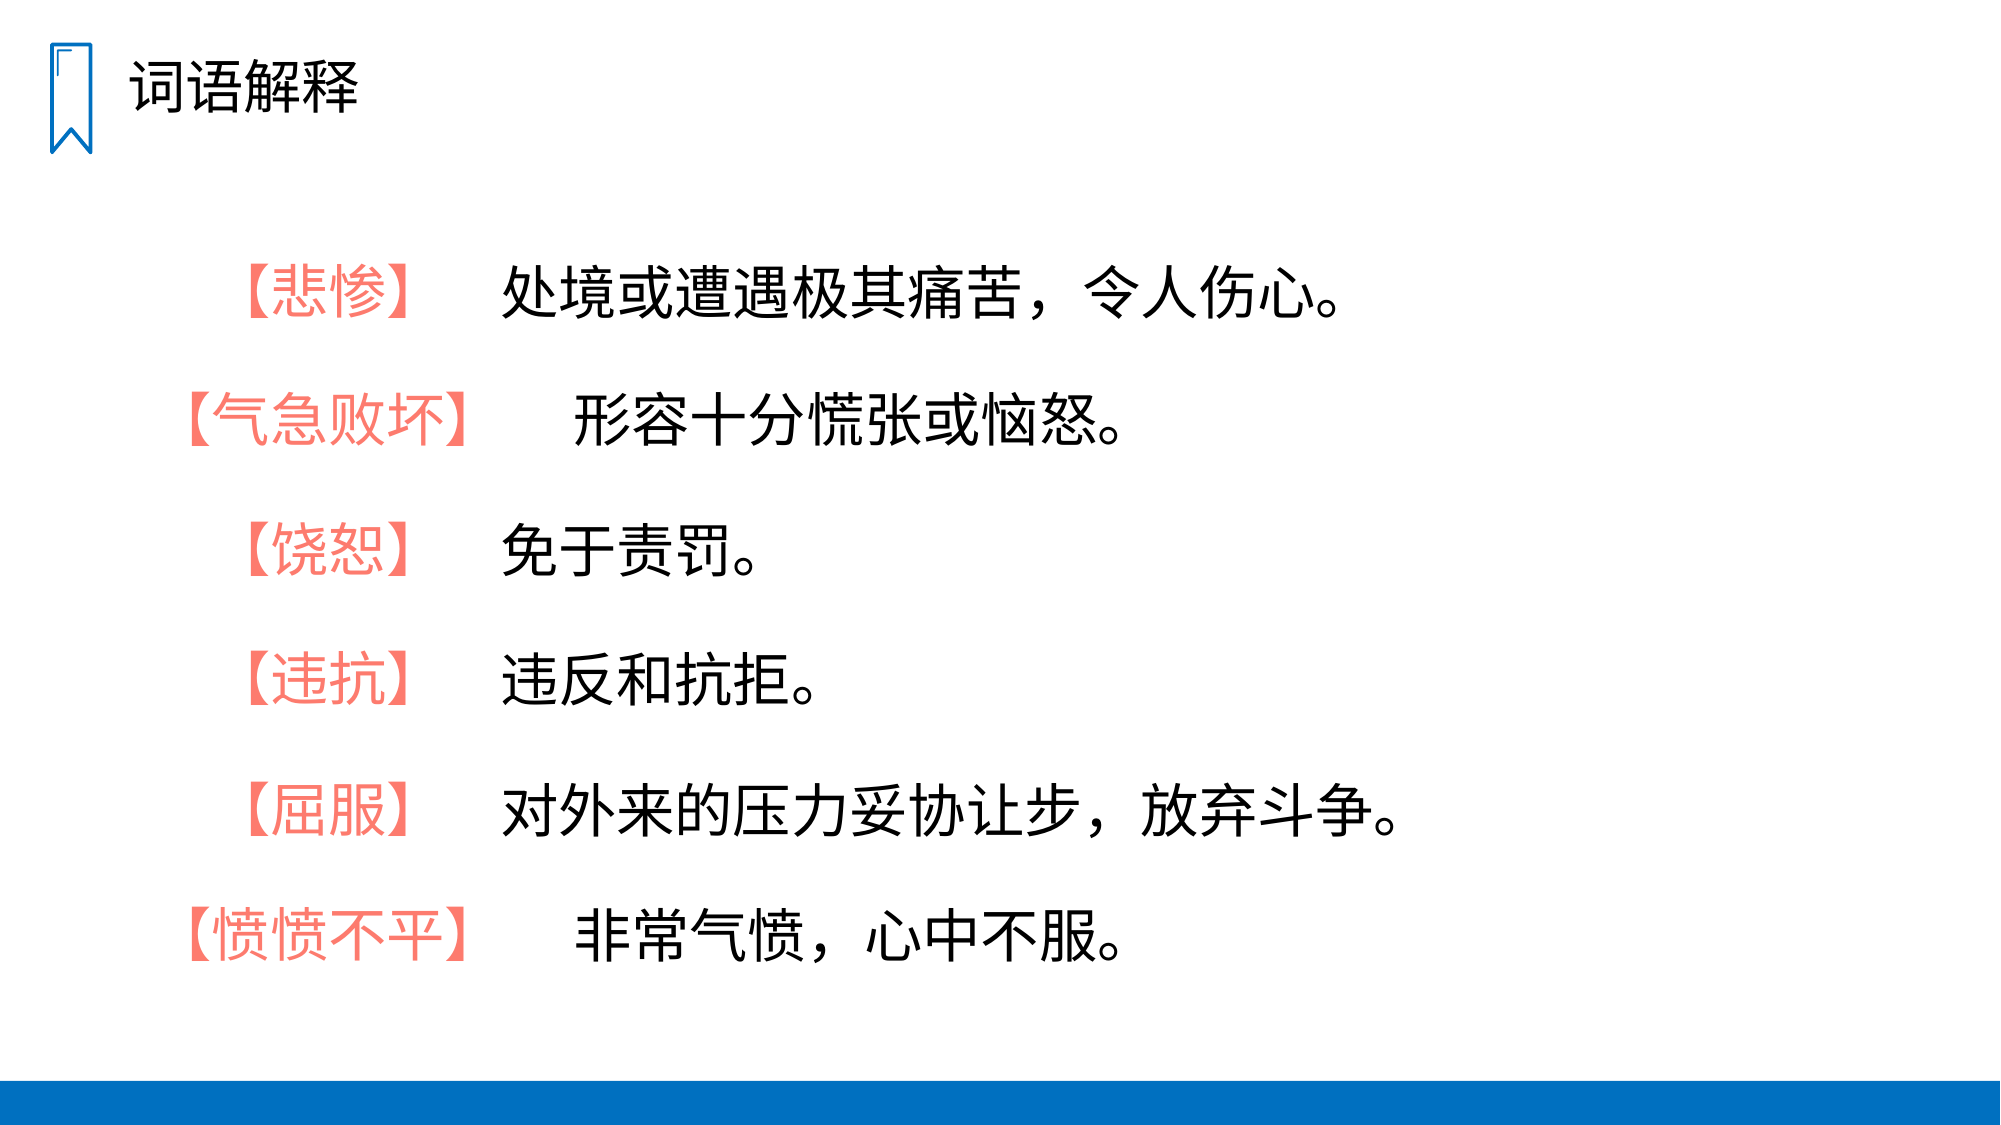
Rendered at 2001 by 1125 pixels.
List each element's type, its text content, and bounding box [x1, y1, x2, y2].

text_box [110, 473, 910, 584]
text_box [110, 858, 1867, 969]
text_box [110, 733, 1754, 844]
text_box 词语解释 [112, 42, 375, 128]
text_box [110, 215, 1794, 327]
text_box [110, 342, 1867, 454]
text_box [110, 602, 910, 713]
